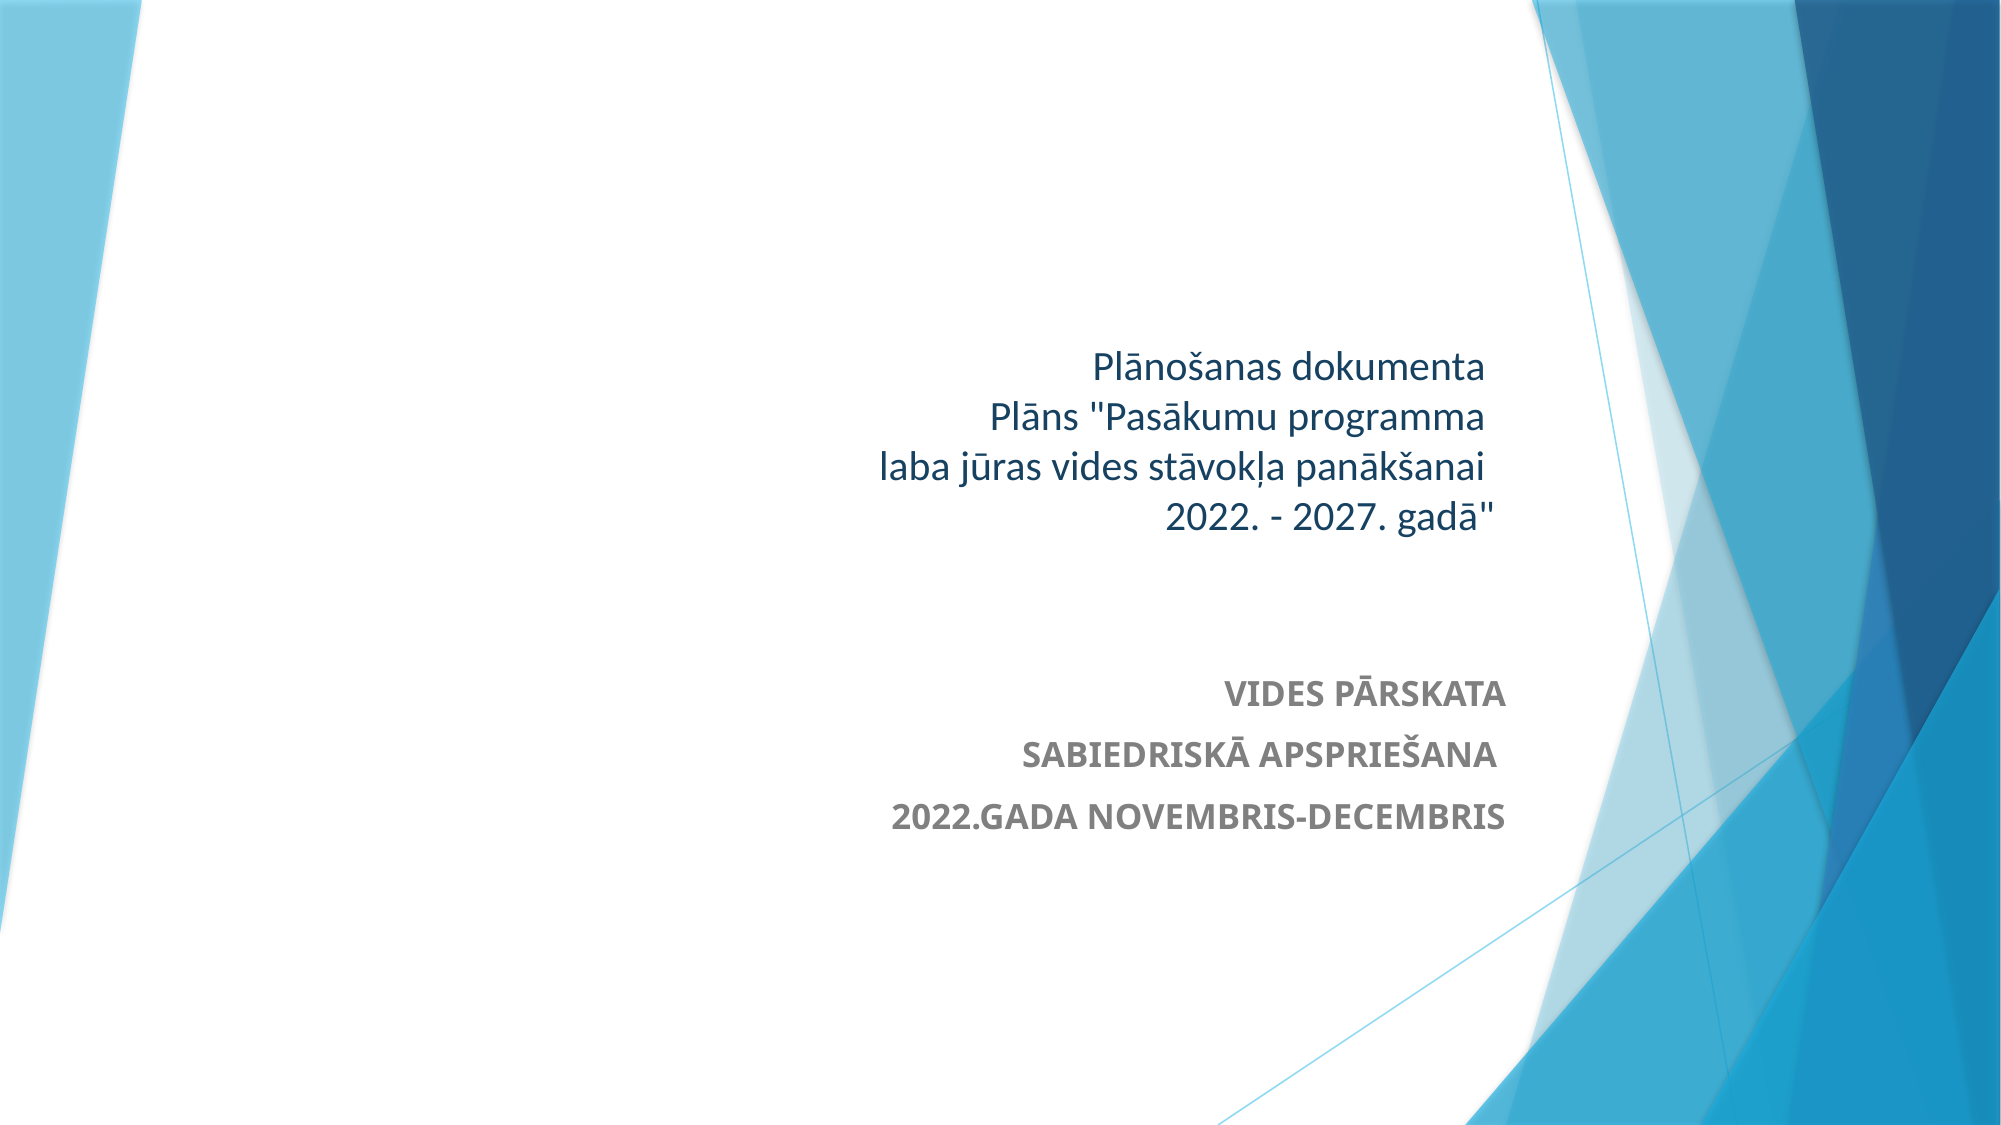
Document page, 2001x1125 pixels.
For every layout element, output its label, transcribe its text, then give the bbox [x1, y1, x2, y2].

subtitle Vides pārskata Sabiedriskā apspriešana 2022.Gada novembris-decembris [247, 664, 1522, 845]
text_box Plānošanas dokumenta Plāns "Pasākumu programma laba jūras vides stāvokļa panākšanai 2022. - 2027. gadā" [509, 331, 1510, 596]
title [247, 131, 1522, 664]
